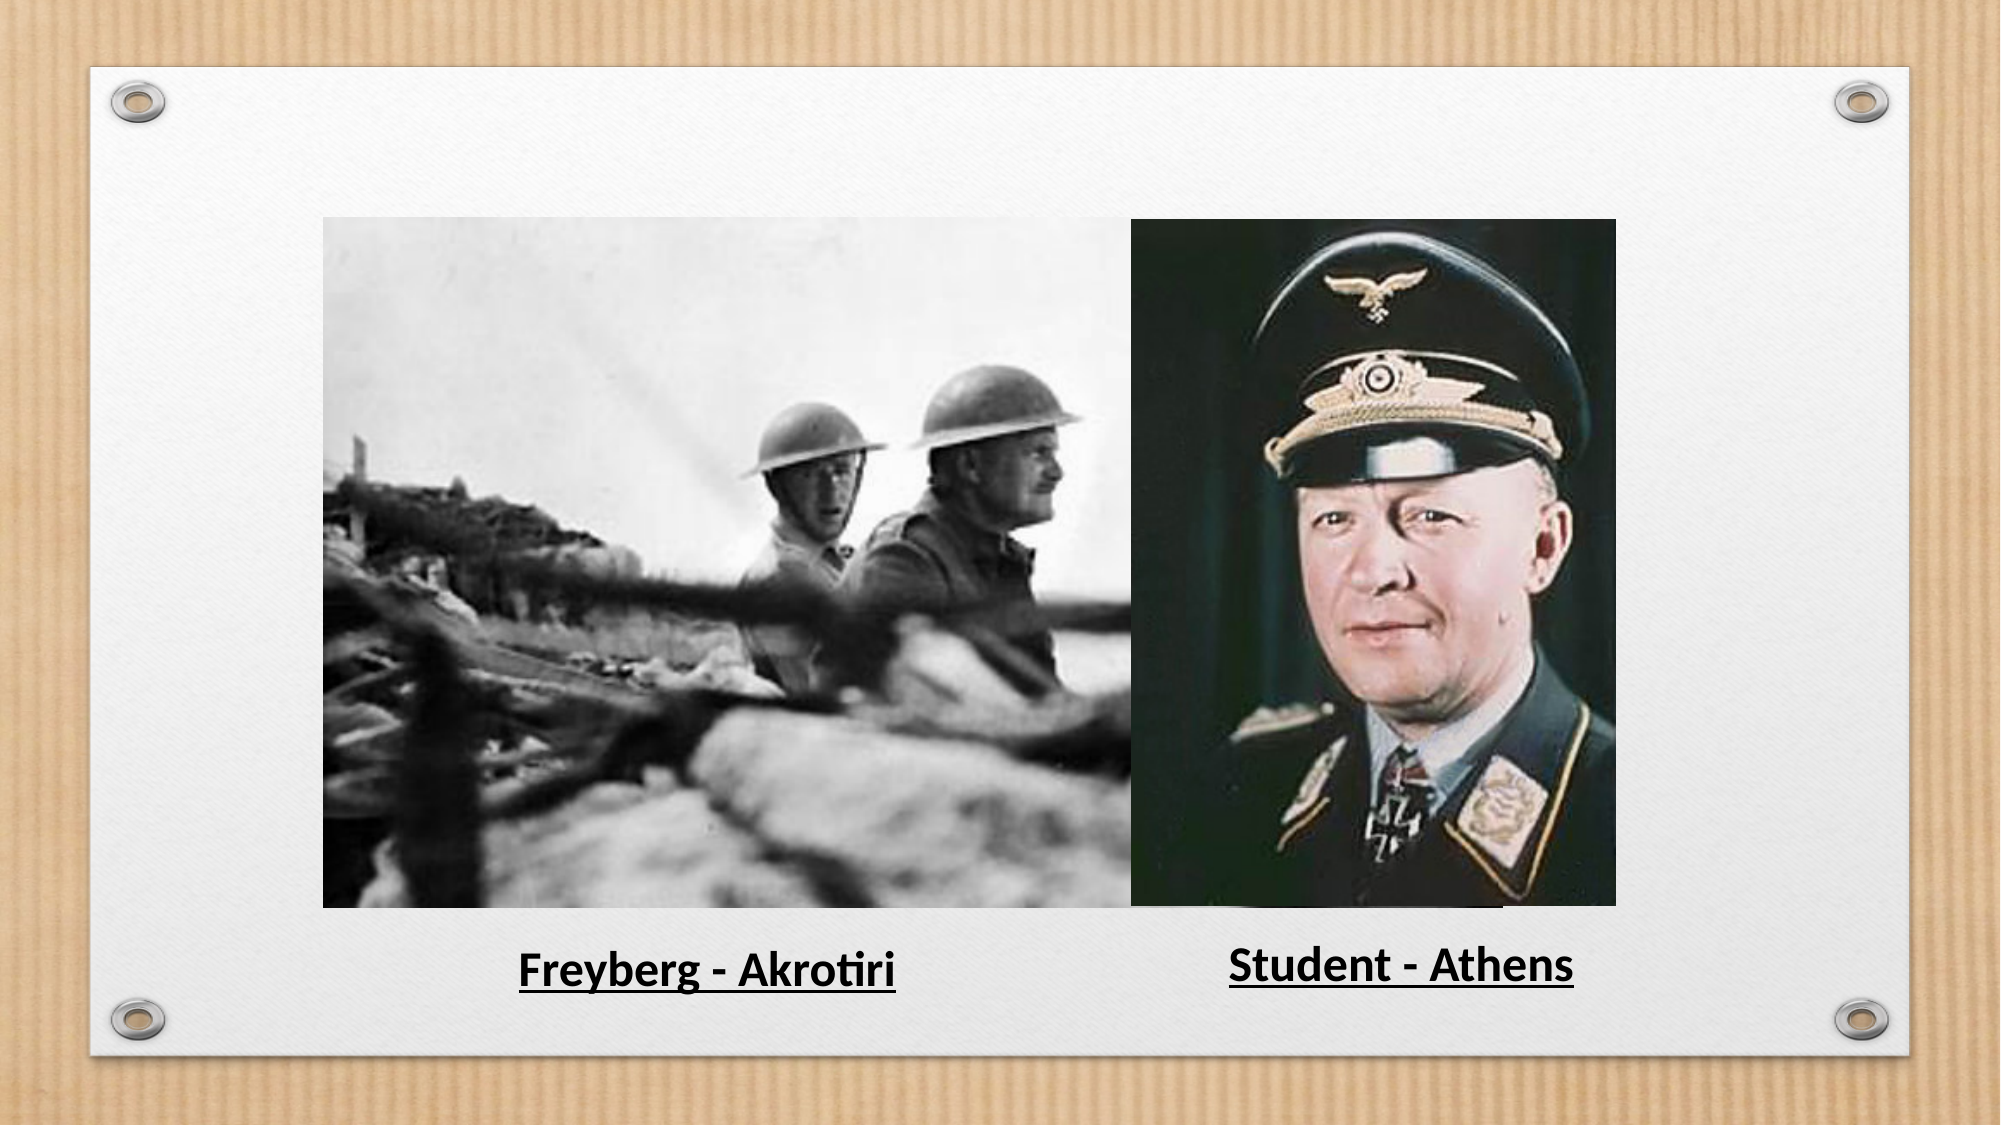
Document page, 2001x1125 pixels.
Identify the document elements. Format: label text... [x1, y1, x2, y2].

text_box Freyberg - Akrotiri [503, 928, 911, 1004]
picture [0, 0, 2001, 1125]
text_box Student - Athens [1213, 923, 1590, 999]
